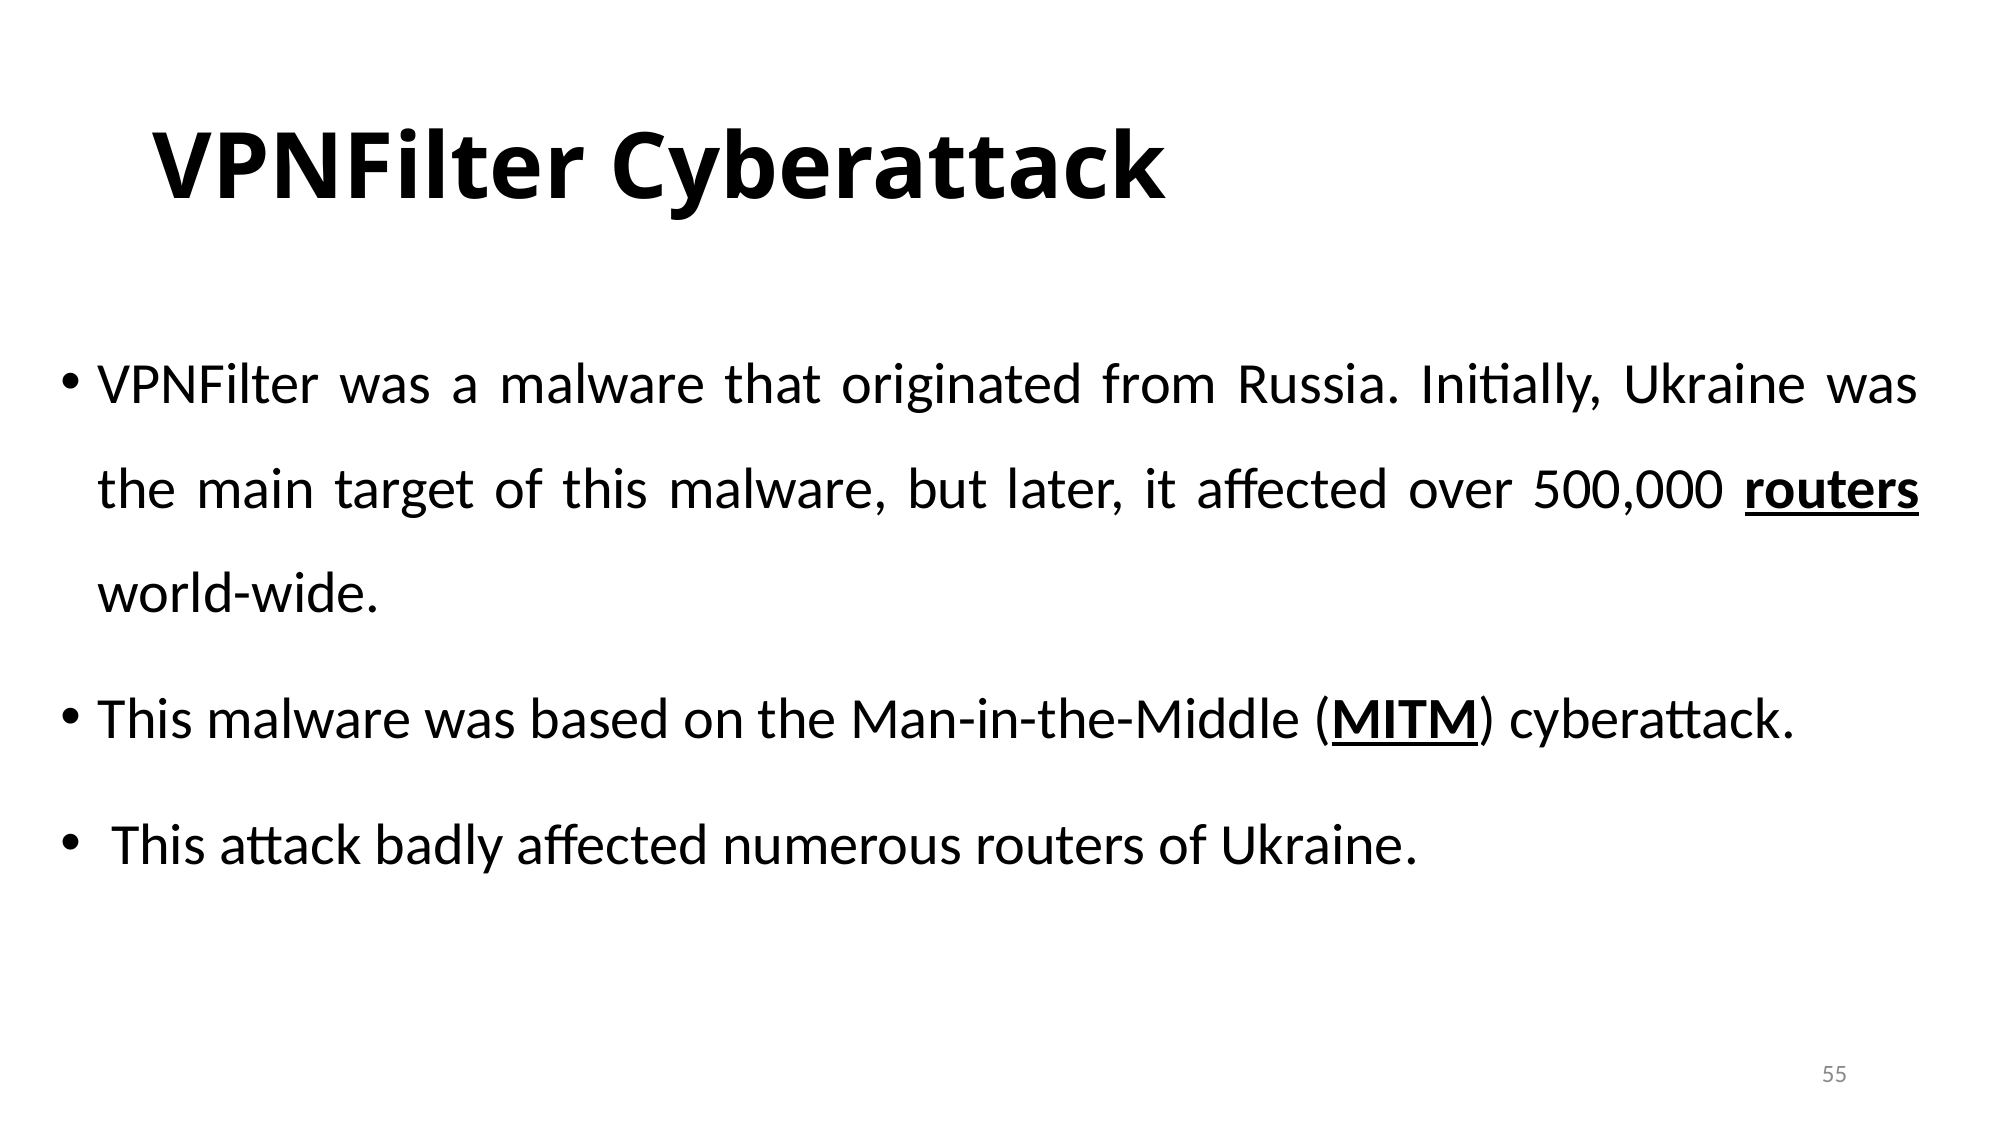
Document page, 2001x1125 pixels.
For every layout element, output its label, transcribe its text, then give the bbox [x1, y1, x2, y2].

slide_number 55 [1412, 1042, 1863, 1103]
list VPNFilter was a malware that originated from Russia. Initially, Ukraine was the main target of this malware, but later, it affected over 500,000 routers world-wide. This malware was based on the Man-in-the-Middle (MITM) cyberattack. This attack badly affected numerous routers of Ukraine. [45, 302, 1935, 963]
title VPNFilter Cyberattack [137, 59, 1863, 278]
